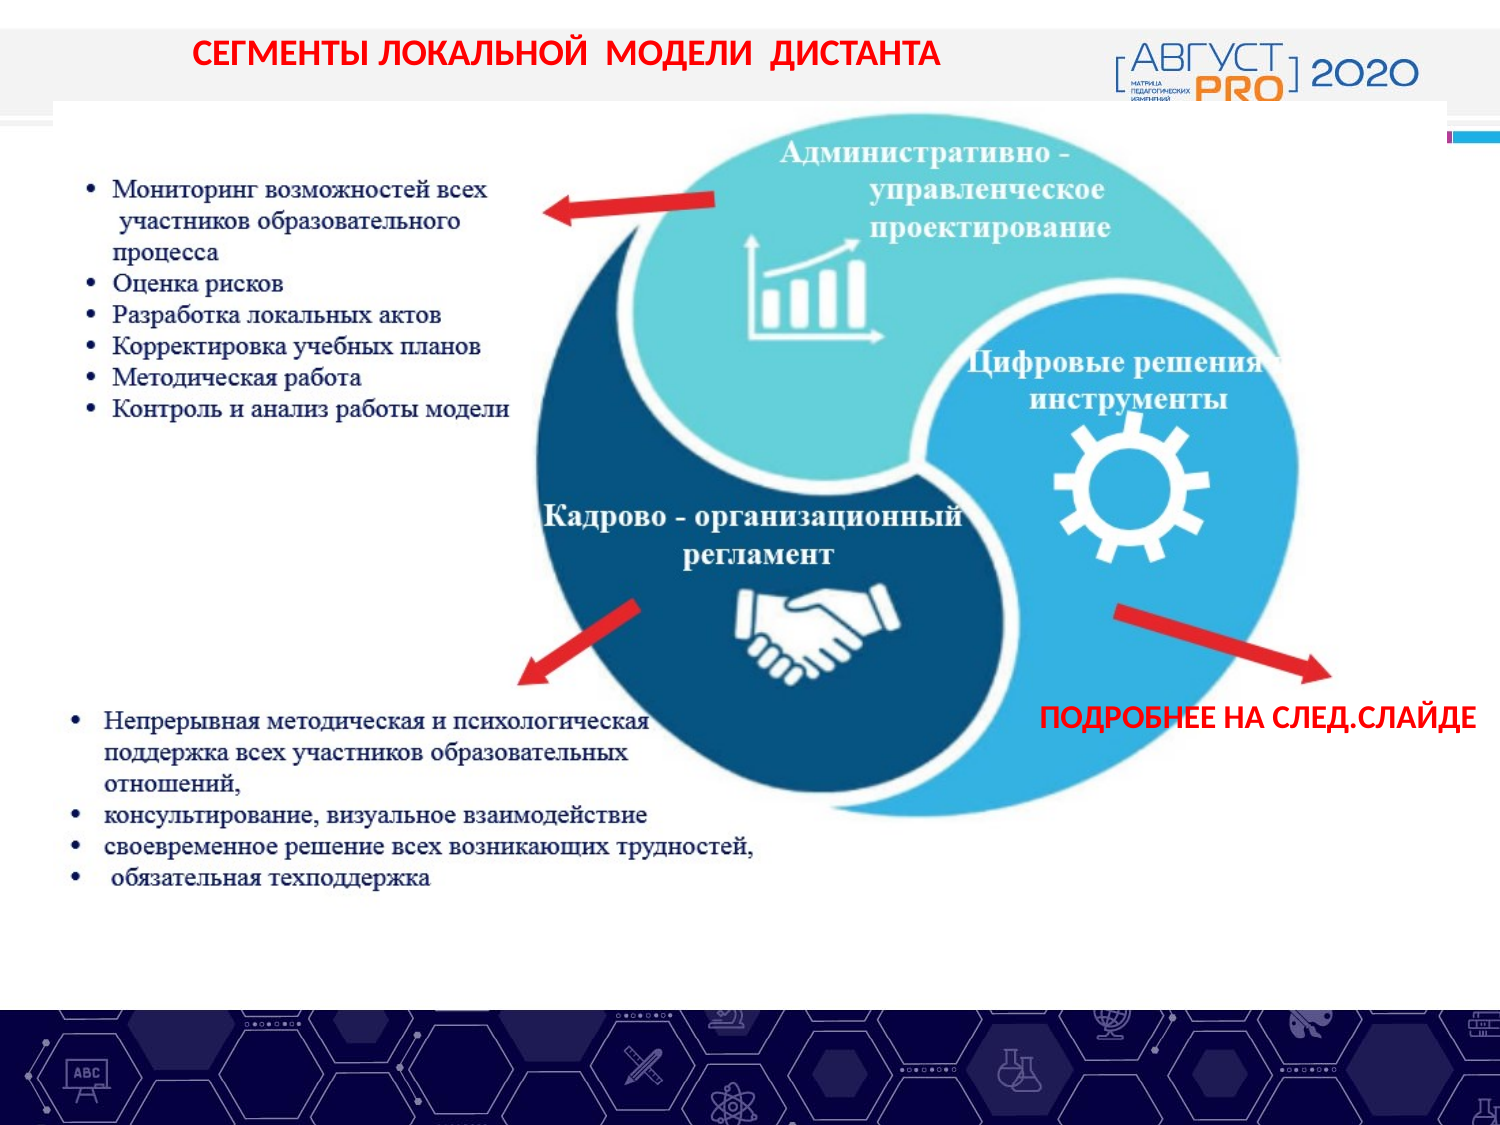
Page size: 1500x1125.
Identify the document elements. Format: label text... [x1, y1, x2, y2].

text_box ПОДРОБНЕЕ НА СЛЕД.СЛАЙДЕ [1450, 688, 1493, 743]
picture [0, 0, 1500, 1125]
text_box СЕГМЕНТЫ ЛОКАЛЬНОЙ МОДЕЛИ ДИСТАНТА [177, 20, 966, 81]
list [52, 101, 1448, 974]
